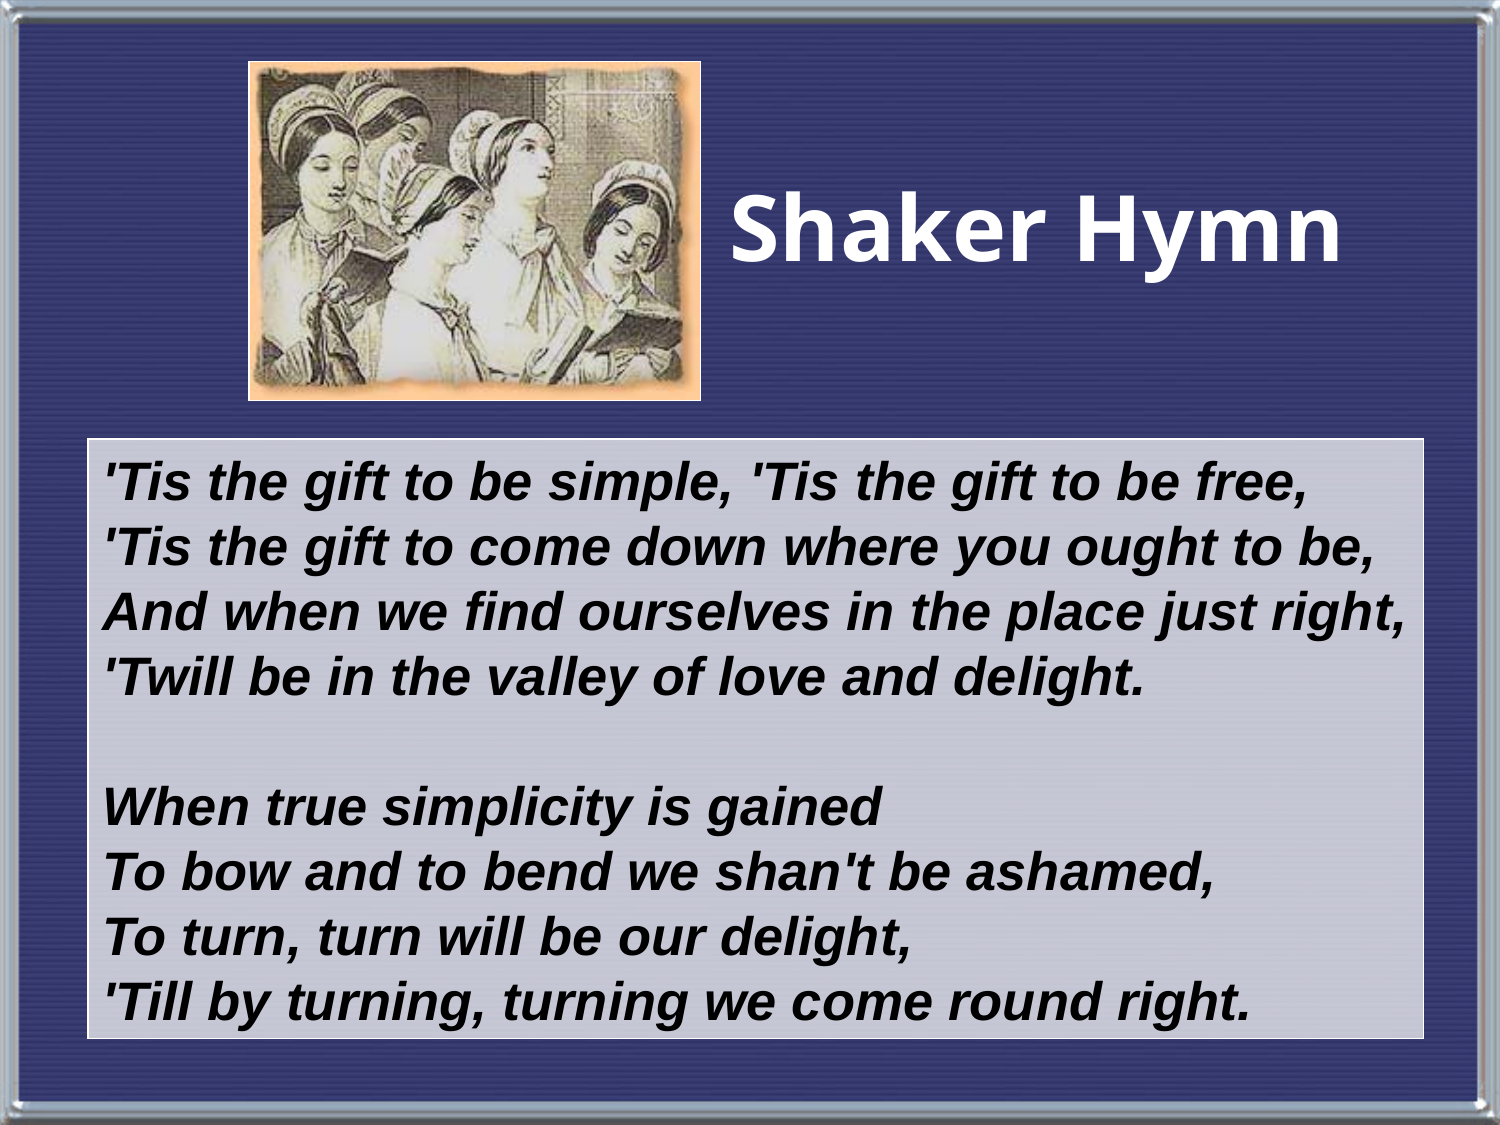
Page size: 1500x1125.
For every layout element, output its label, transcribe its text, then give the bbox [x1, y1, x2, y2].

text_box Shaker Hymn [712, 162, 1363, 288]
text_box 'Tis the gift to be simple, 'Tis the gift to be free, 'Tis the gift to come down where you ought to be, And when we find ourselves in the place just right, 'Twill be in the valley of love and delight. When true simplicity is gained To bow and to bend we shan't be ashamed, To turn, turn will be our delight, 'Till by turning, turning we come round right. [87, 439, 1424, 1039]
picture [0, 0, 1500, 1125]
